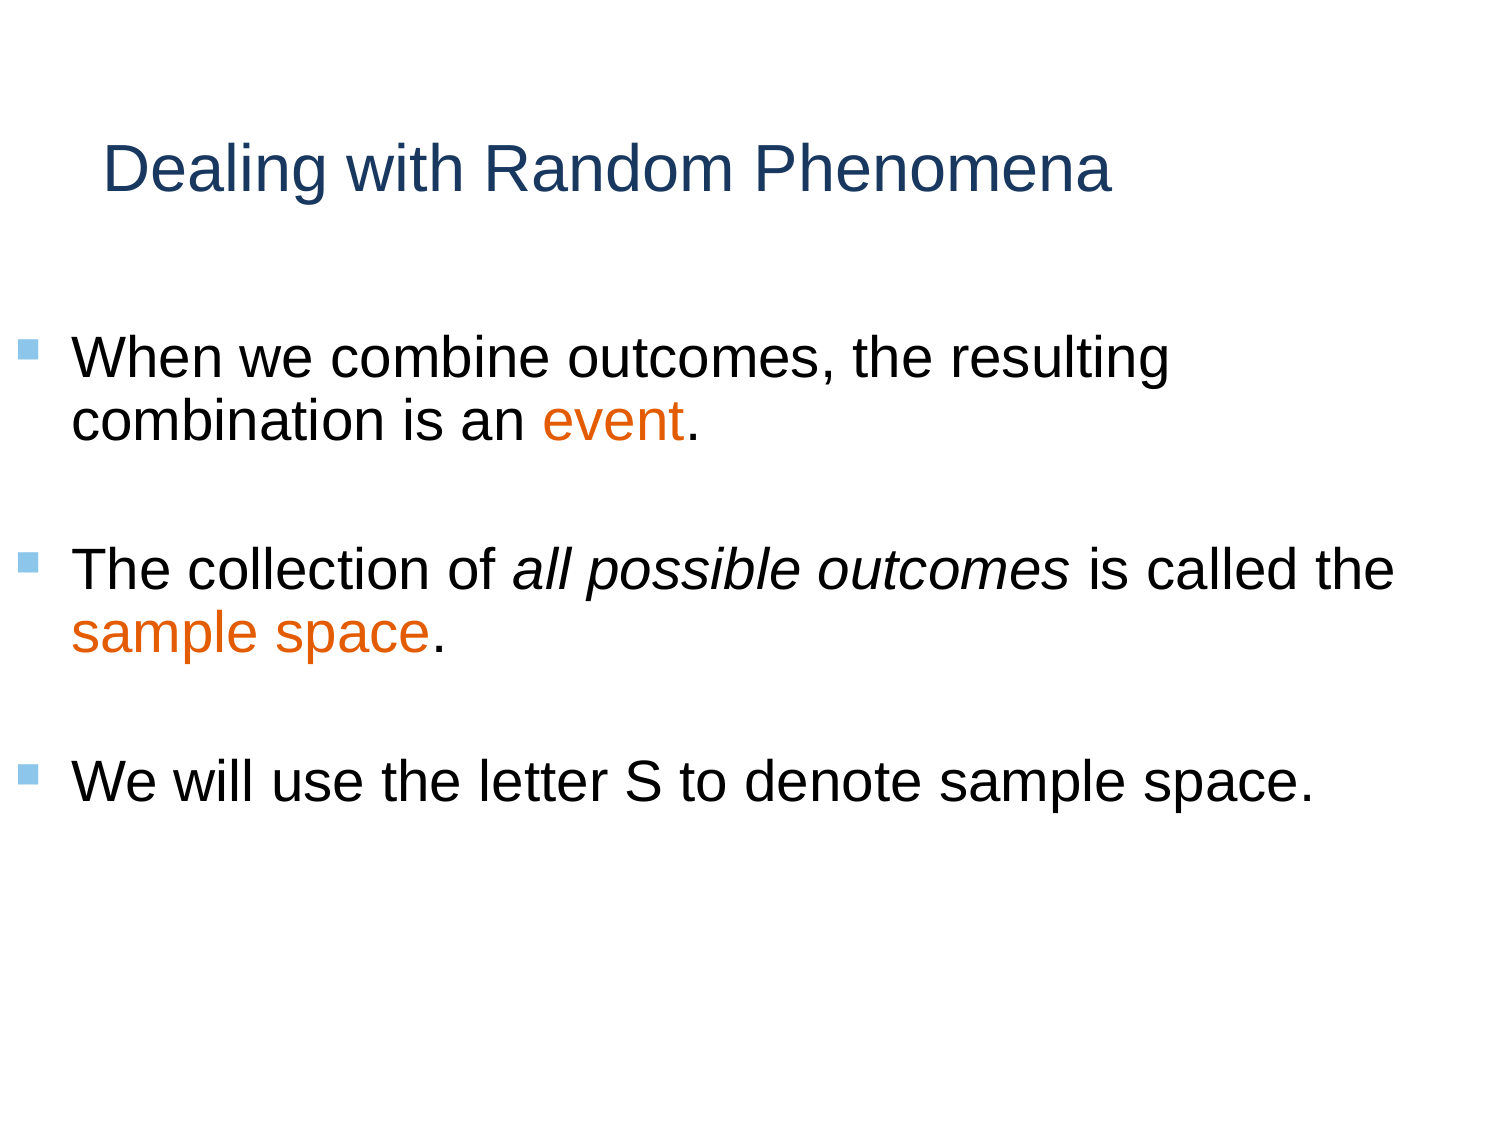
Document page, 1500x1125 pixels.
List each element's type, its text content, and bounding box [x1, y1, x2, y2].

list When we combine outcomes, the resulting combination is an event. The collection of all possible outcomes is called the sample space. We will use the letter S to denote sample space. [0, 237, 1500, 1063]
title Dealing with Random Phenomena [87, 49, 1450, 213]
